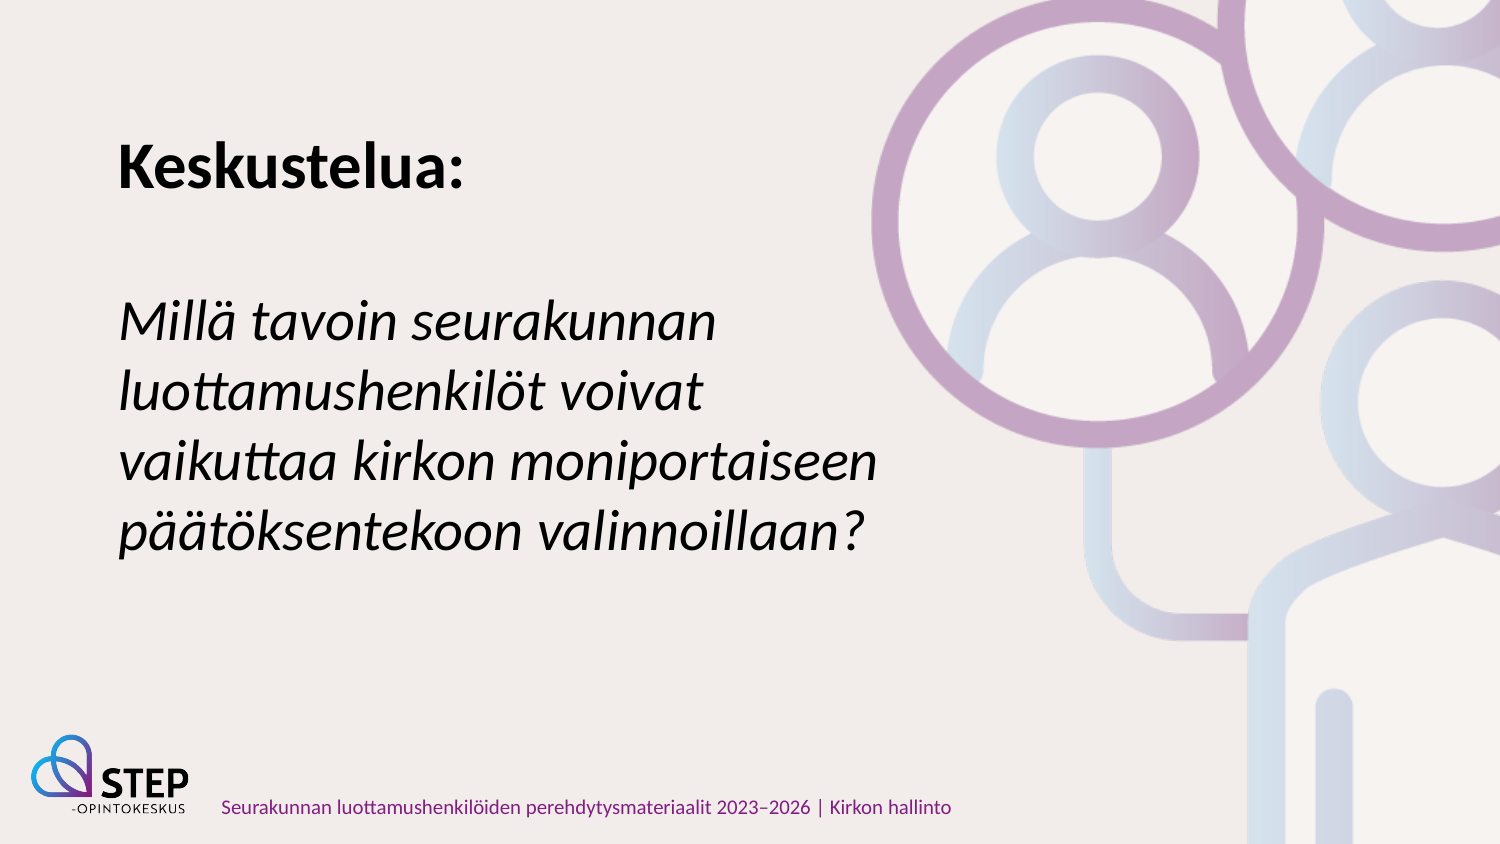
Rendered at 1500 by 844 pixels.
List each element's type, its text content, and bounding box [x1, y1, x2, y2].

picture [871, 0, 1500, 844]
title Keskustelua: Millä tavoin seurakunnan luottamushenkilöt voivat vaikuttaa kirkon moniportaiseen päätöksentekoon valinnoillaan? [118, 114, 871, 636]
picture [11, 714, 208, 834]
text_box Seurakunnan luottamushenkilöiden perehdytysmateriaalit 2023–2026 | Kirkon hallinto [208, 786, 871, 827]
